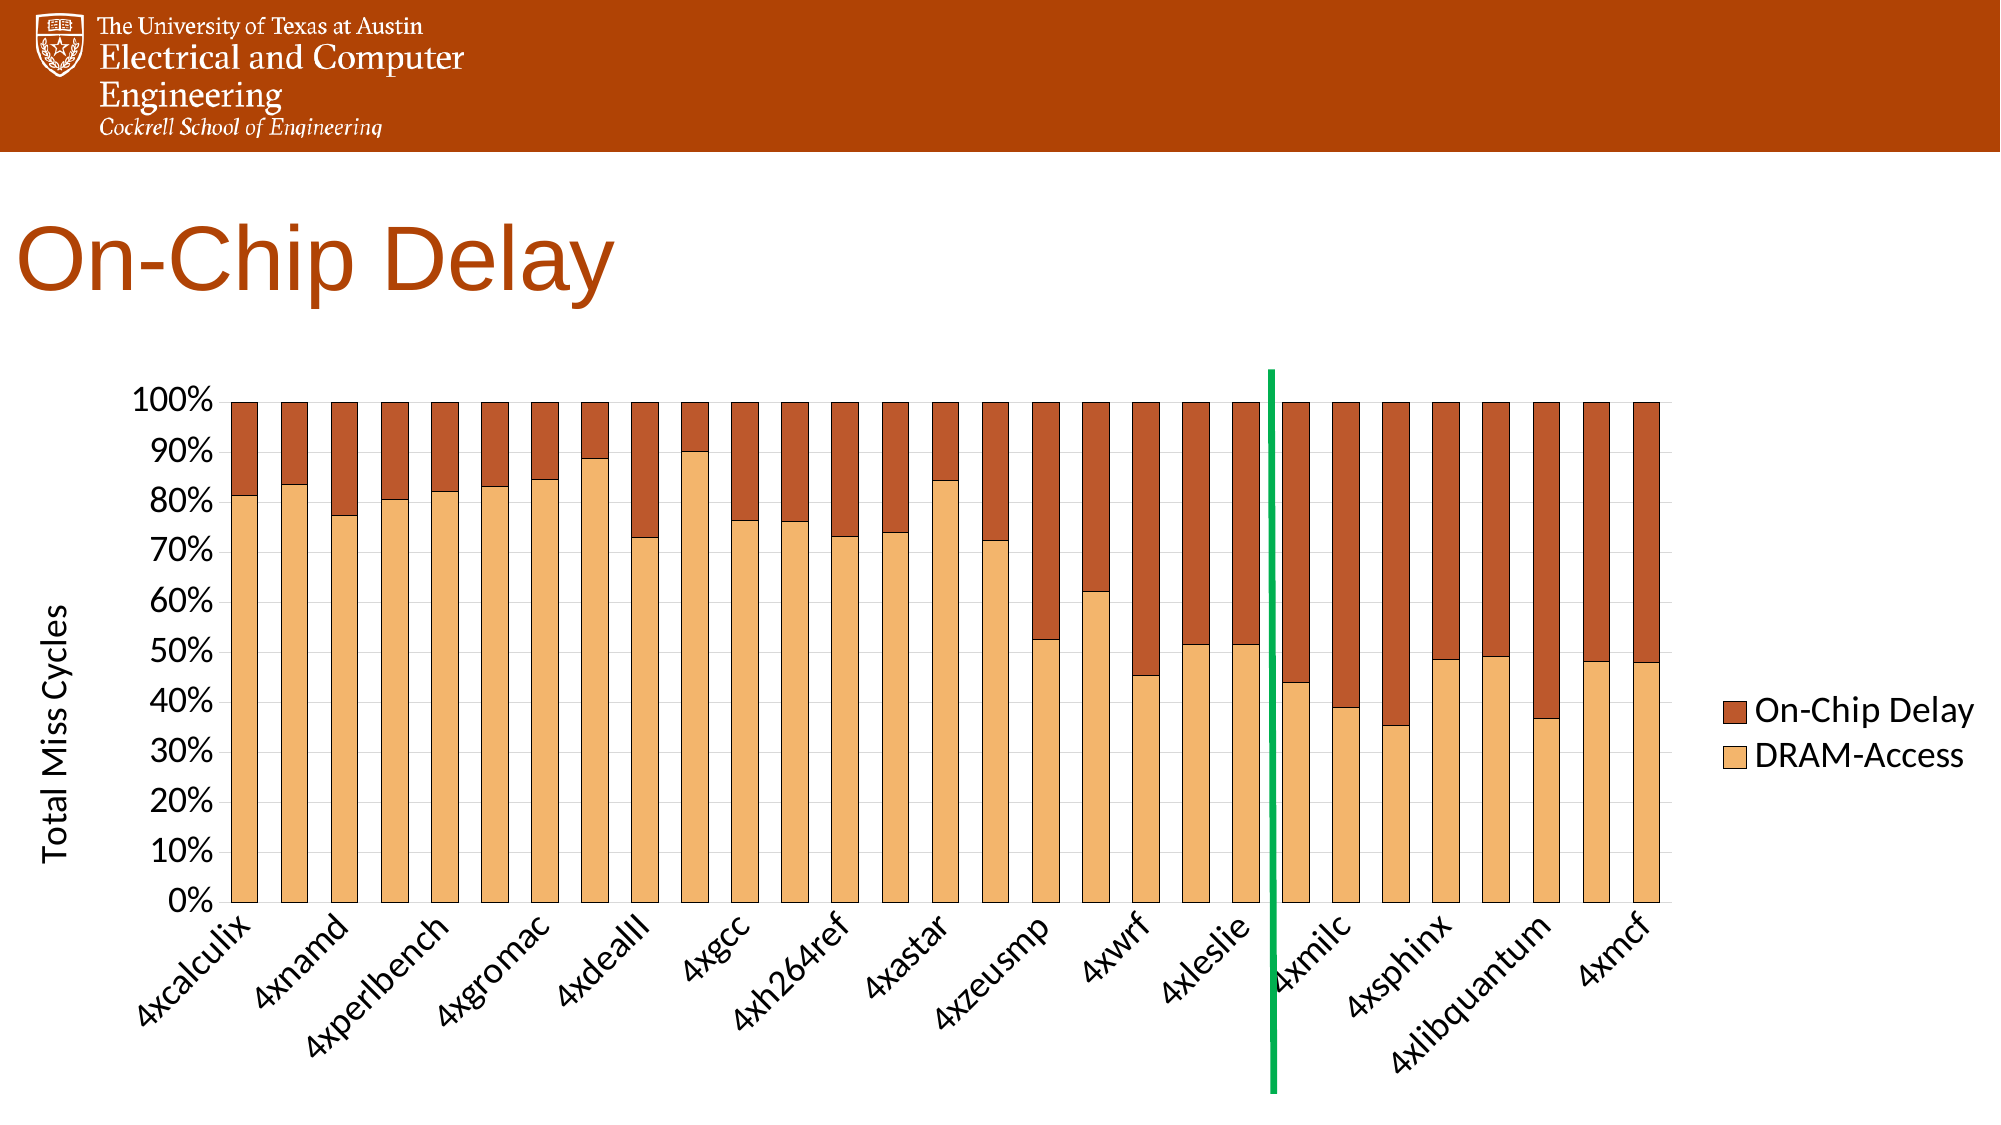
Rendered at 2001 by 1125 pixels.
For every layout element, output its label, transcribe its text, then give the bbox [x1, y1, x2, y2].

chart [0, 369, 2000, 1102]
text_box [0, 0, 2000, 152]
title On-Chip Delay [0, 152, 1725, 369]
